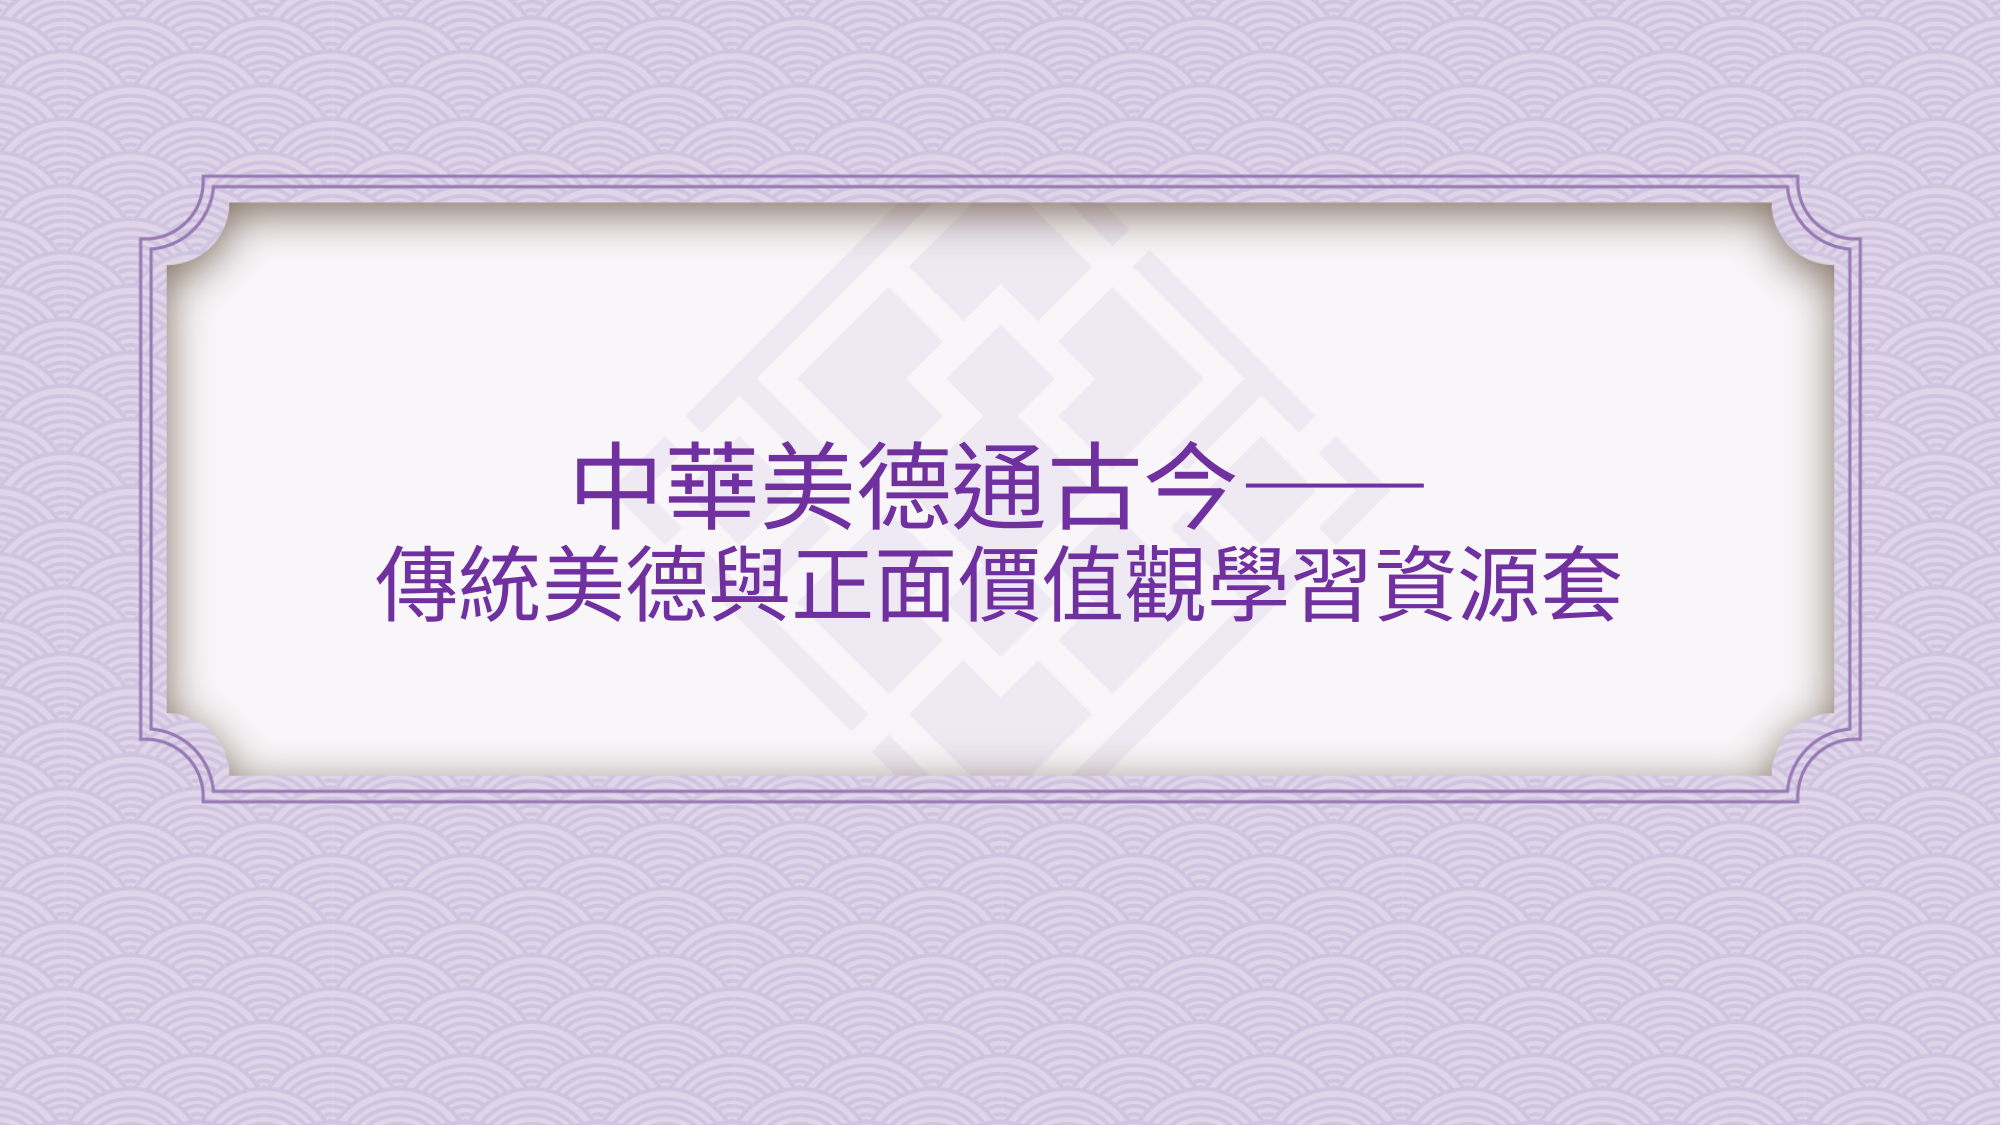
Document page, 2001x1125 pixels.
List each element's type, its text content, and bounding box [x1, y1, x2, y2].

picture [0, 0, 2001, 1125]
text_box 中華美德通古今—— 傳統美德與正面價值觀學習資源套 [249, 377, 1750, 696]
